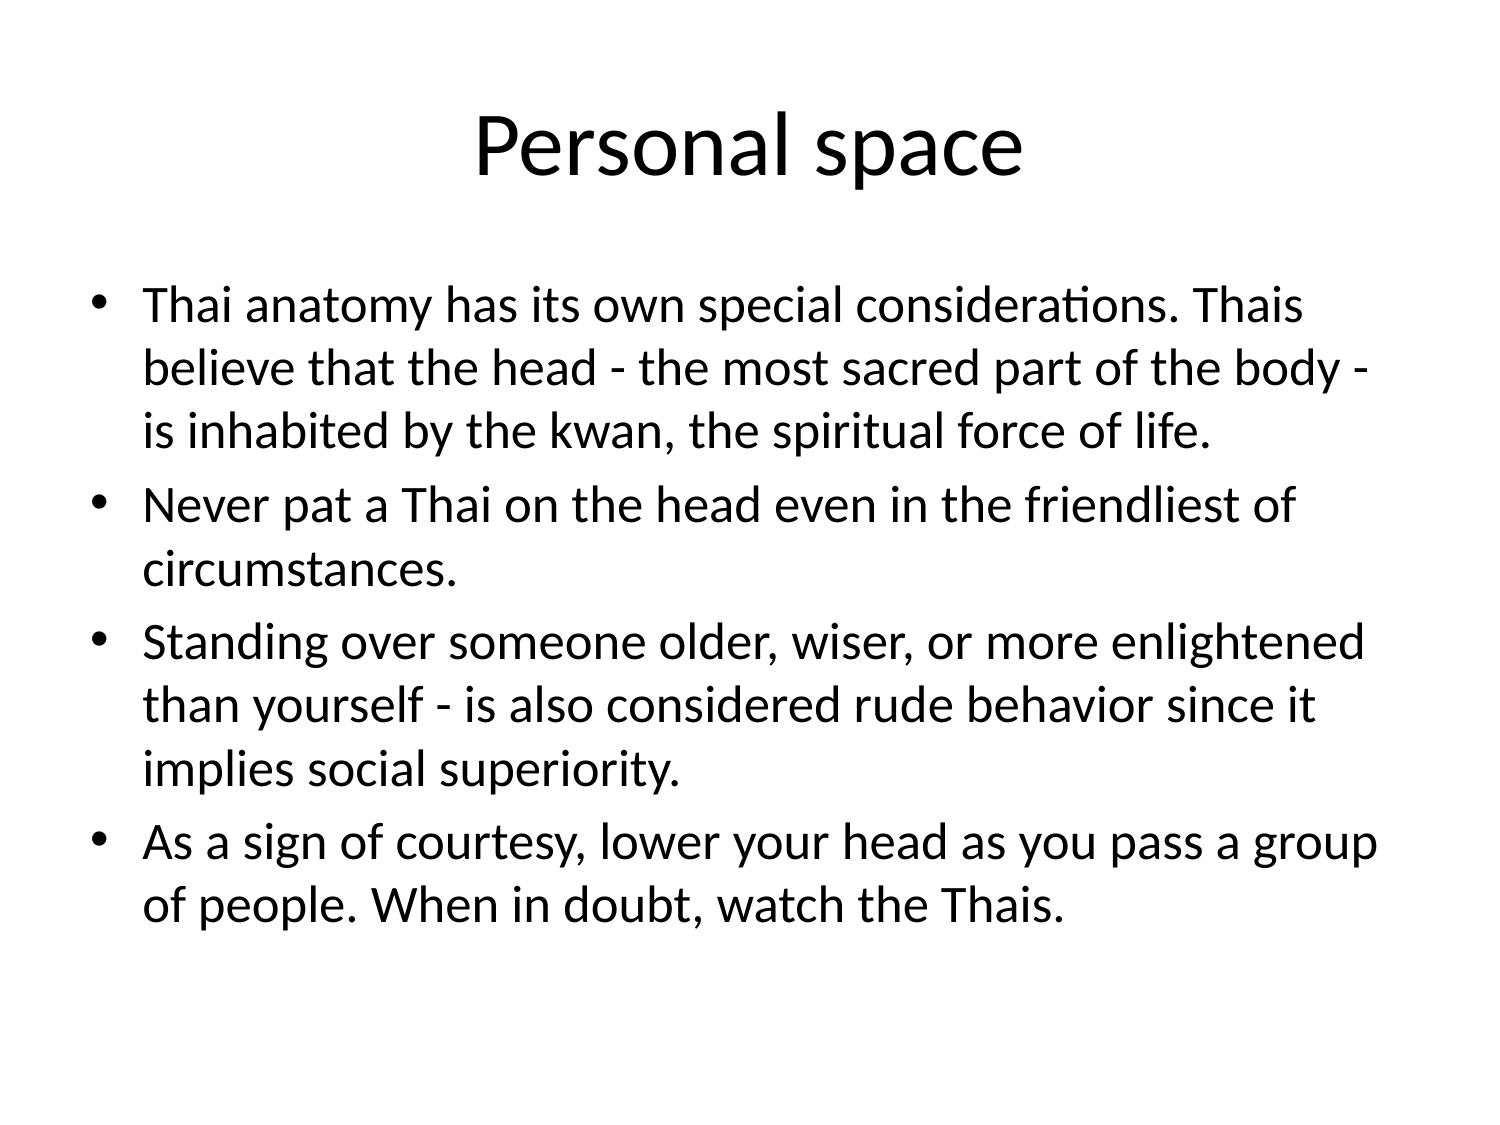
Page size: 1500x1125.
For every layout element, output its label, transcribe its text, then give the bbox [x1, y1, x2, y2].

title Personal space [75, 45, 1425, 233]
list Thai anatomy has its own special considerations. Thais believe that the head - the most sacred part of the body - is inhabited by the kwan, the spiritual force of life. Never pat a Thai on the head even in the friendliest of circumstances. Standing over someone older, wiser, or more enlightened than yourself - is also considered rude behavior since it implies social superiority. As a sign of courtesy, lower your head as you pass a group of people. When in doubt, watch the Thais. [75, 262, 1425, 1005]
